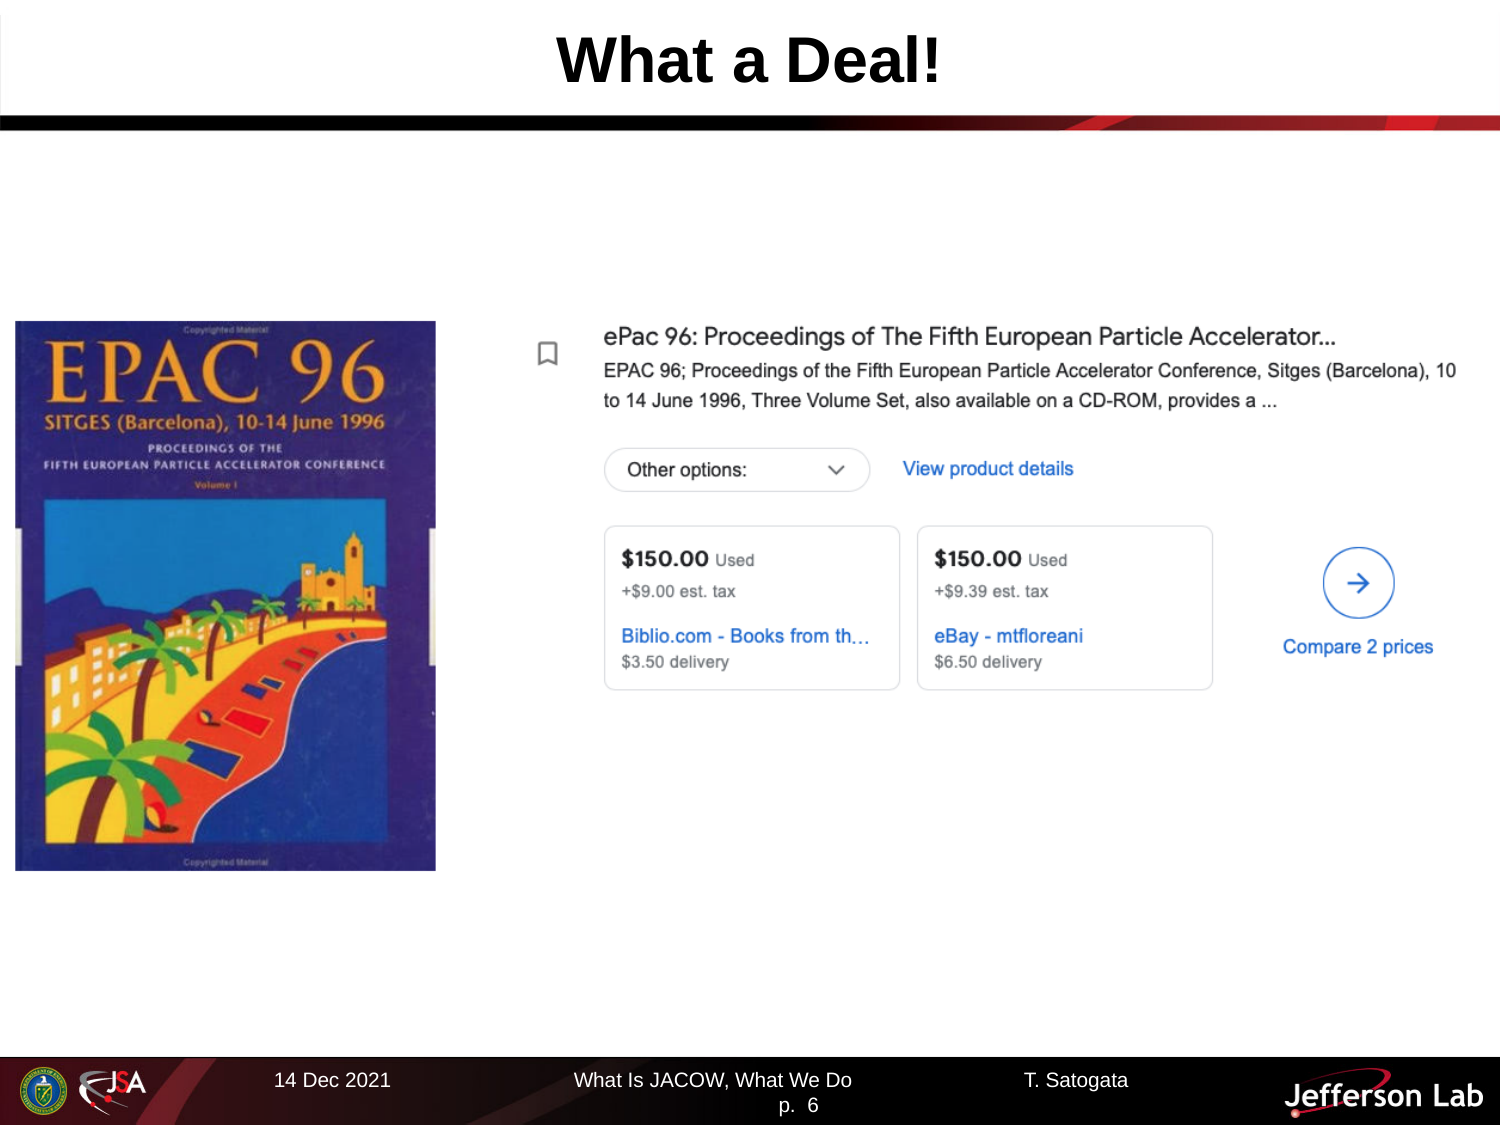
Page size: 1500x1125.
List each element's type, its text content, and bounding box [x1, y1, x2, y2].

picture [0, 0, 1500, 1125]
title What a Deal! [7, 23, 1493, 89]
